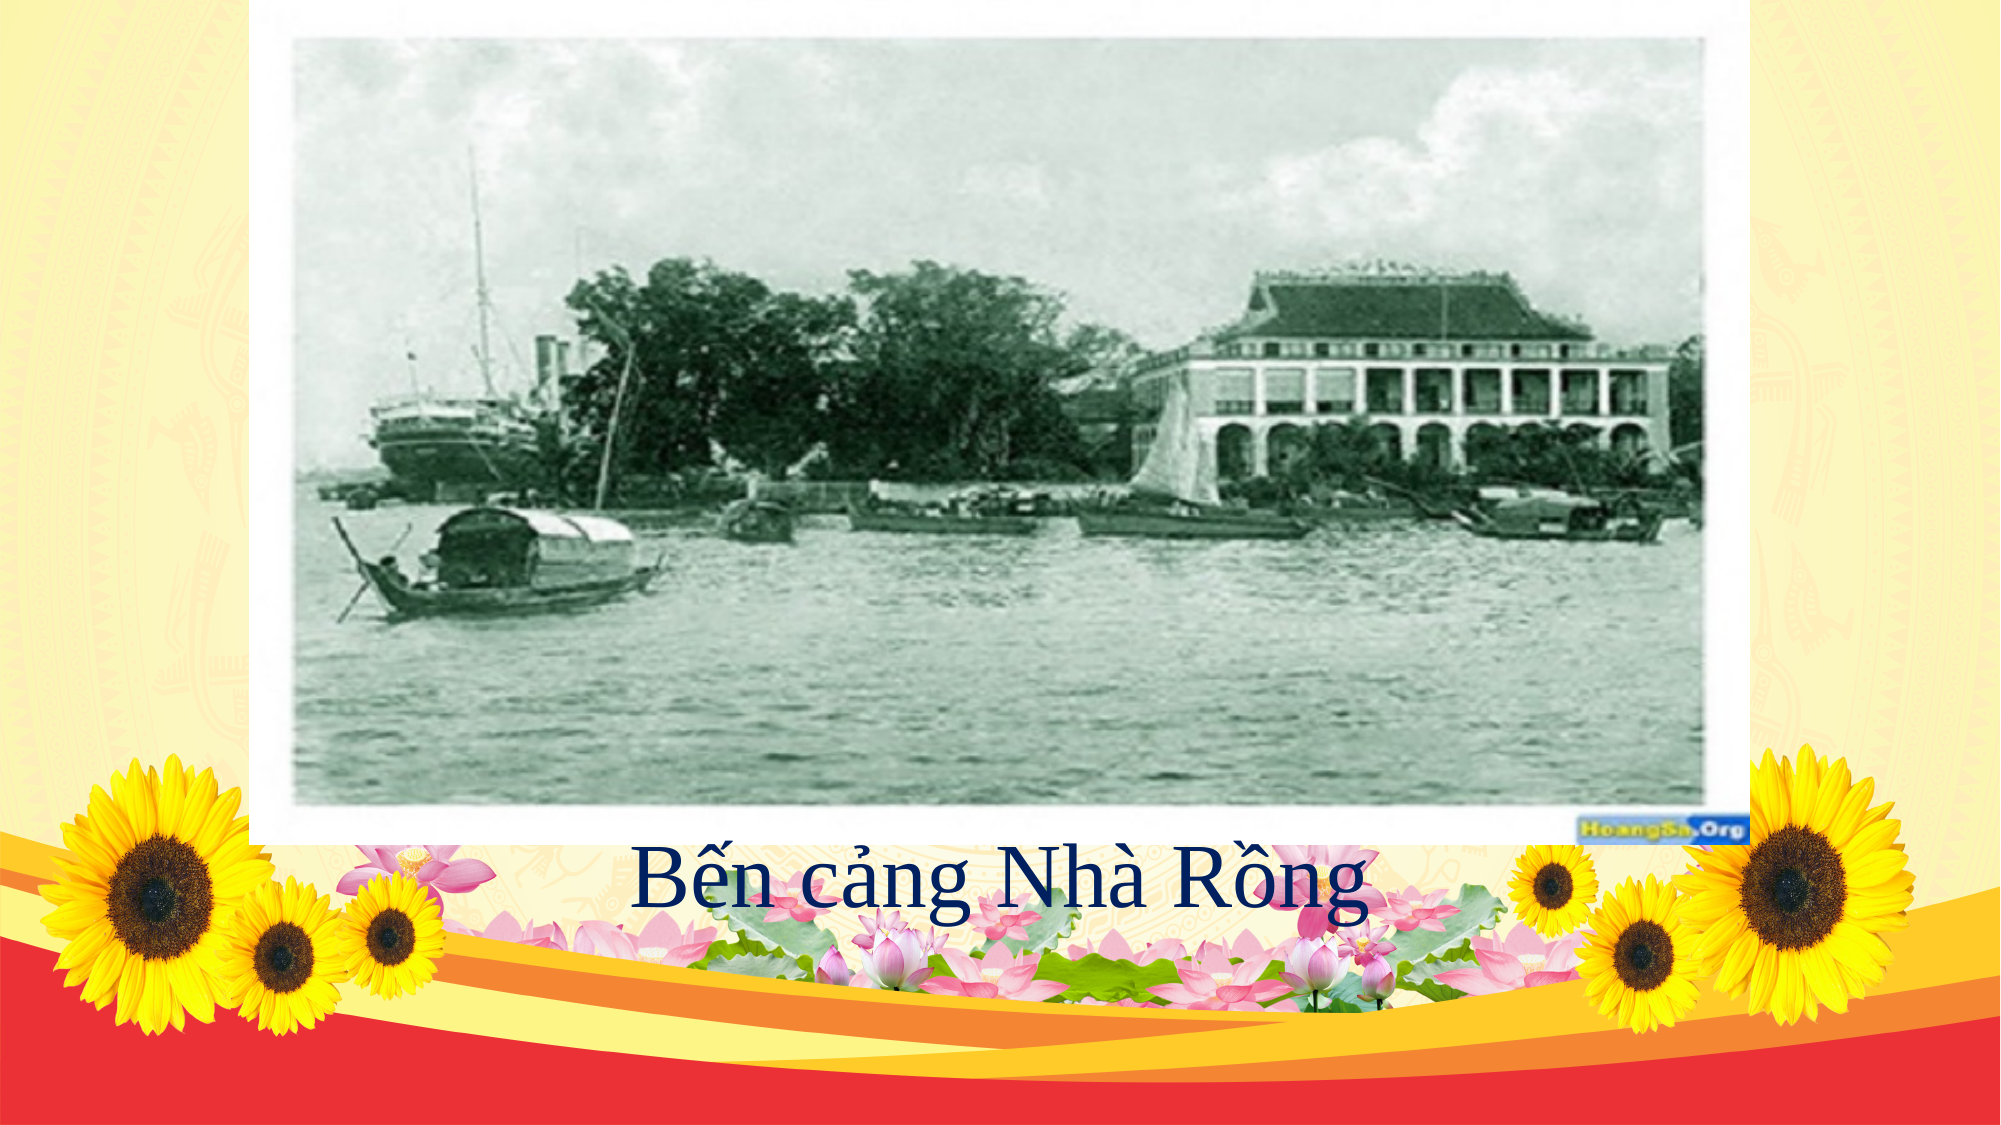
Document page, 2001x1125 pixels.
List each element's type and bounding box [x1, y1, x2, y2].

text_box [249, 0, 1750, 935]
picture [0, 0, 2001, 1125]
